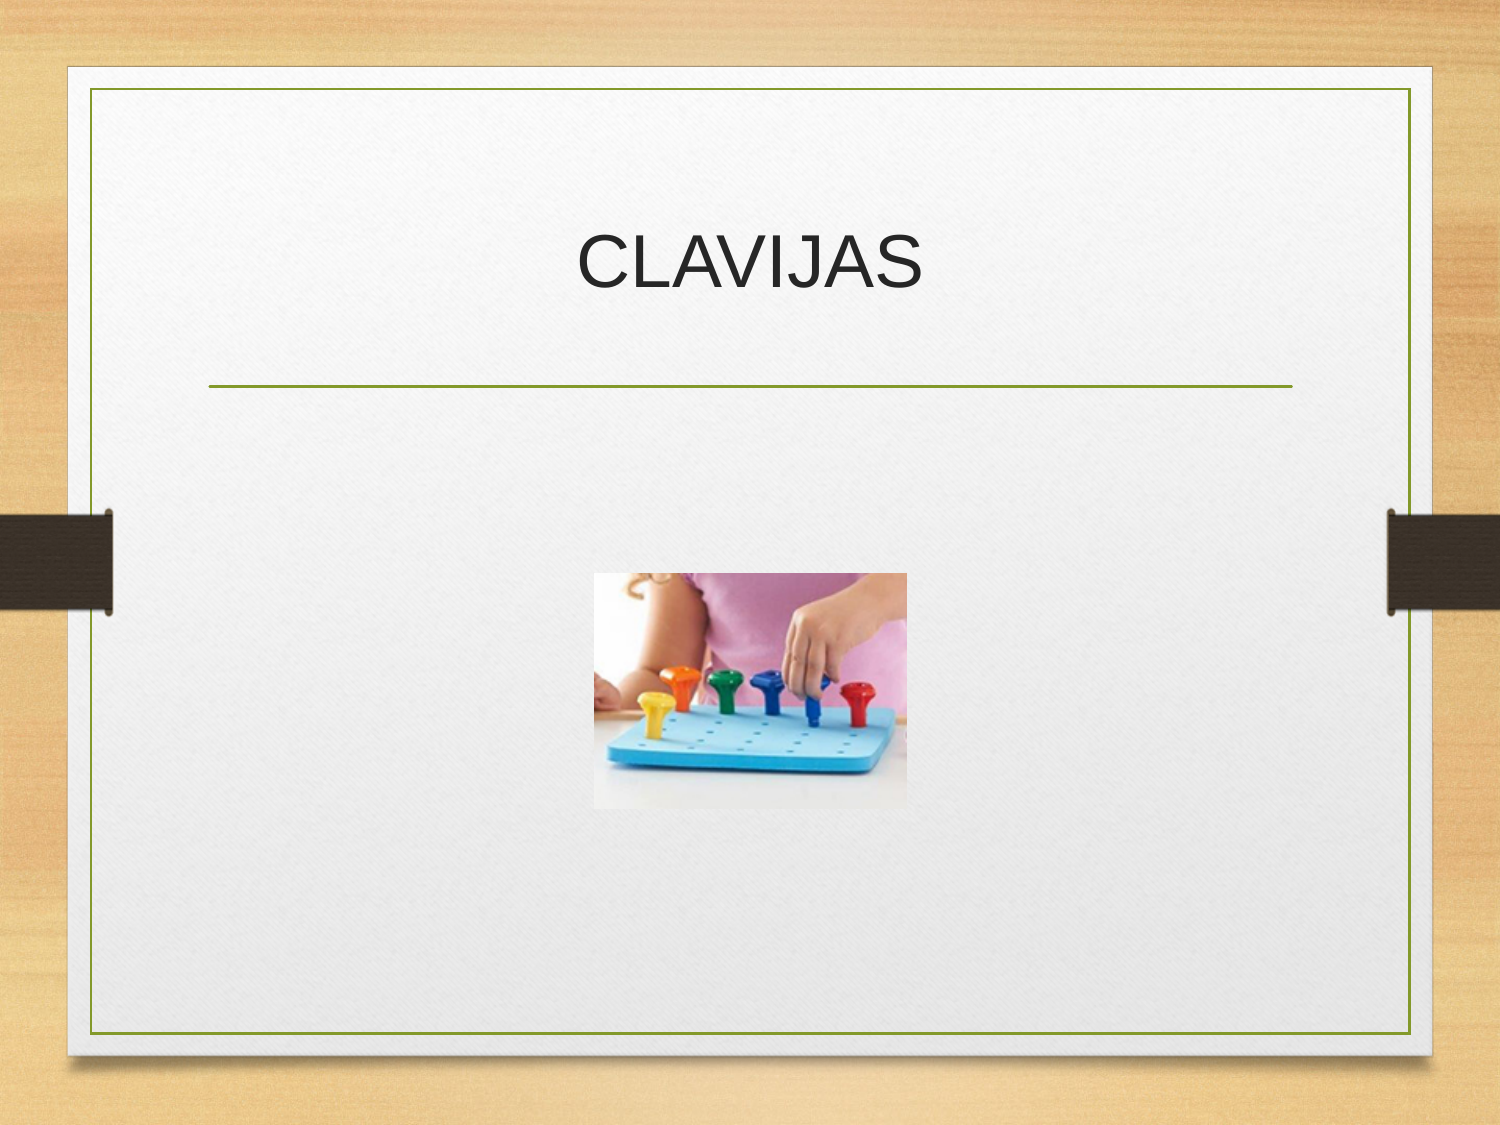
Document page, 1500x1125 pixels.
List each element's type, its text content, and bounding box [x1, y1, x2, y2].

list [594, 573, 908, 809]
picture [0, 0, 1500, 1125]
title CLAVIJAS [193, 150, 1309, 365]
